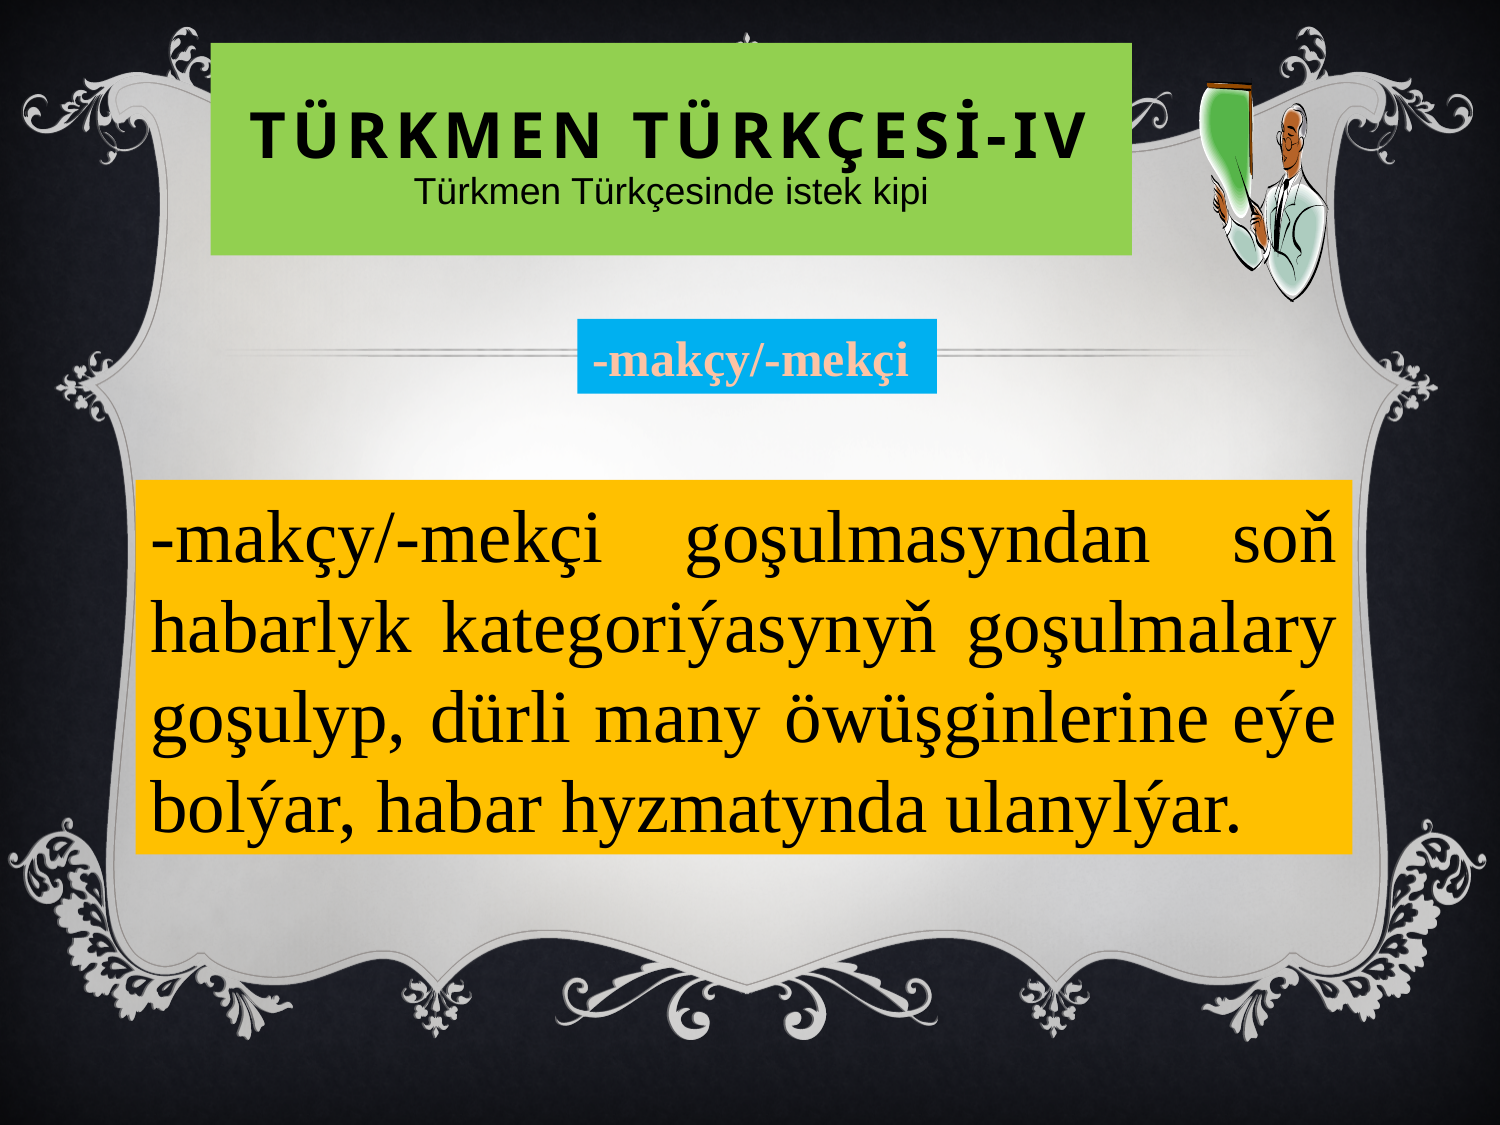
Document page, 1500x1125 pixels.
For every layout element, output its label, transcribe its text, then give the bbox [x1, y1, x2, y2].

text_box Türkmen Türkçesinde istek kipi [398, 159, 944, 220]
title TÜRKMEN TÜRKÇESİ-IV [210, 42, 1132, 256]
text_box -makçy/-mekçi goşulmasyndan soň habarlyk kategoriýasynyň goşulmalary goşulyp, dürli many öwüşginlerine eýe bolýar, habar hyzmatynda ulanylýar. [135, 479, 1353, 855]
text_box -makçy/-mekçi [577, 318, 937, 394]
picture [0, 0, 1500, 1125]
